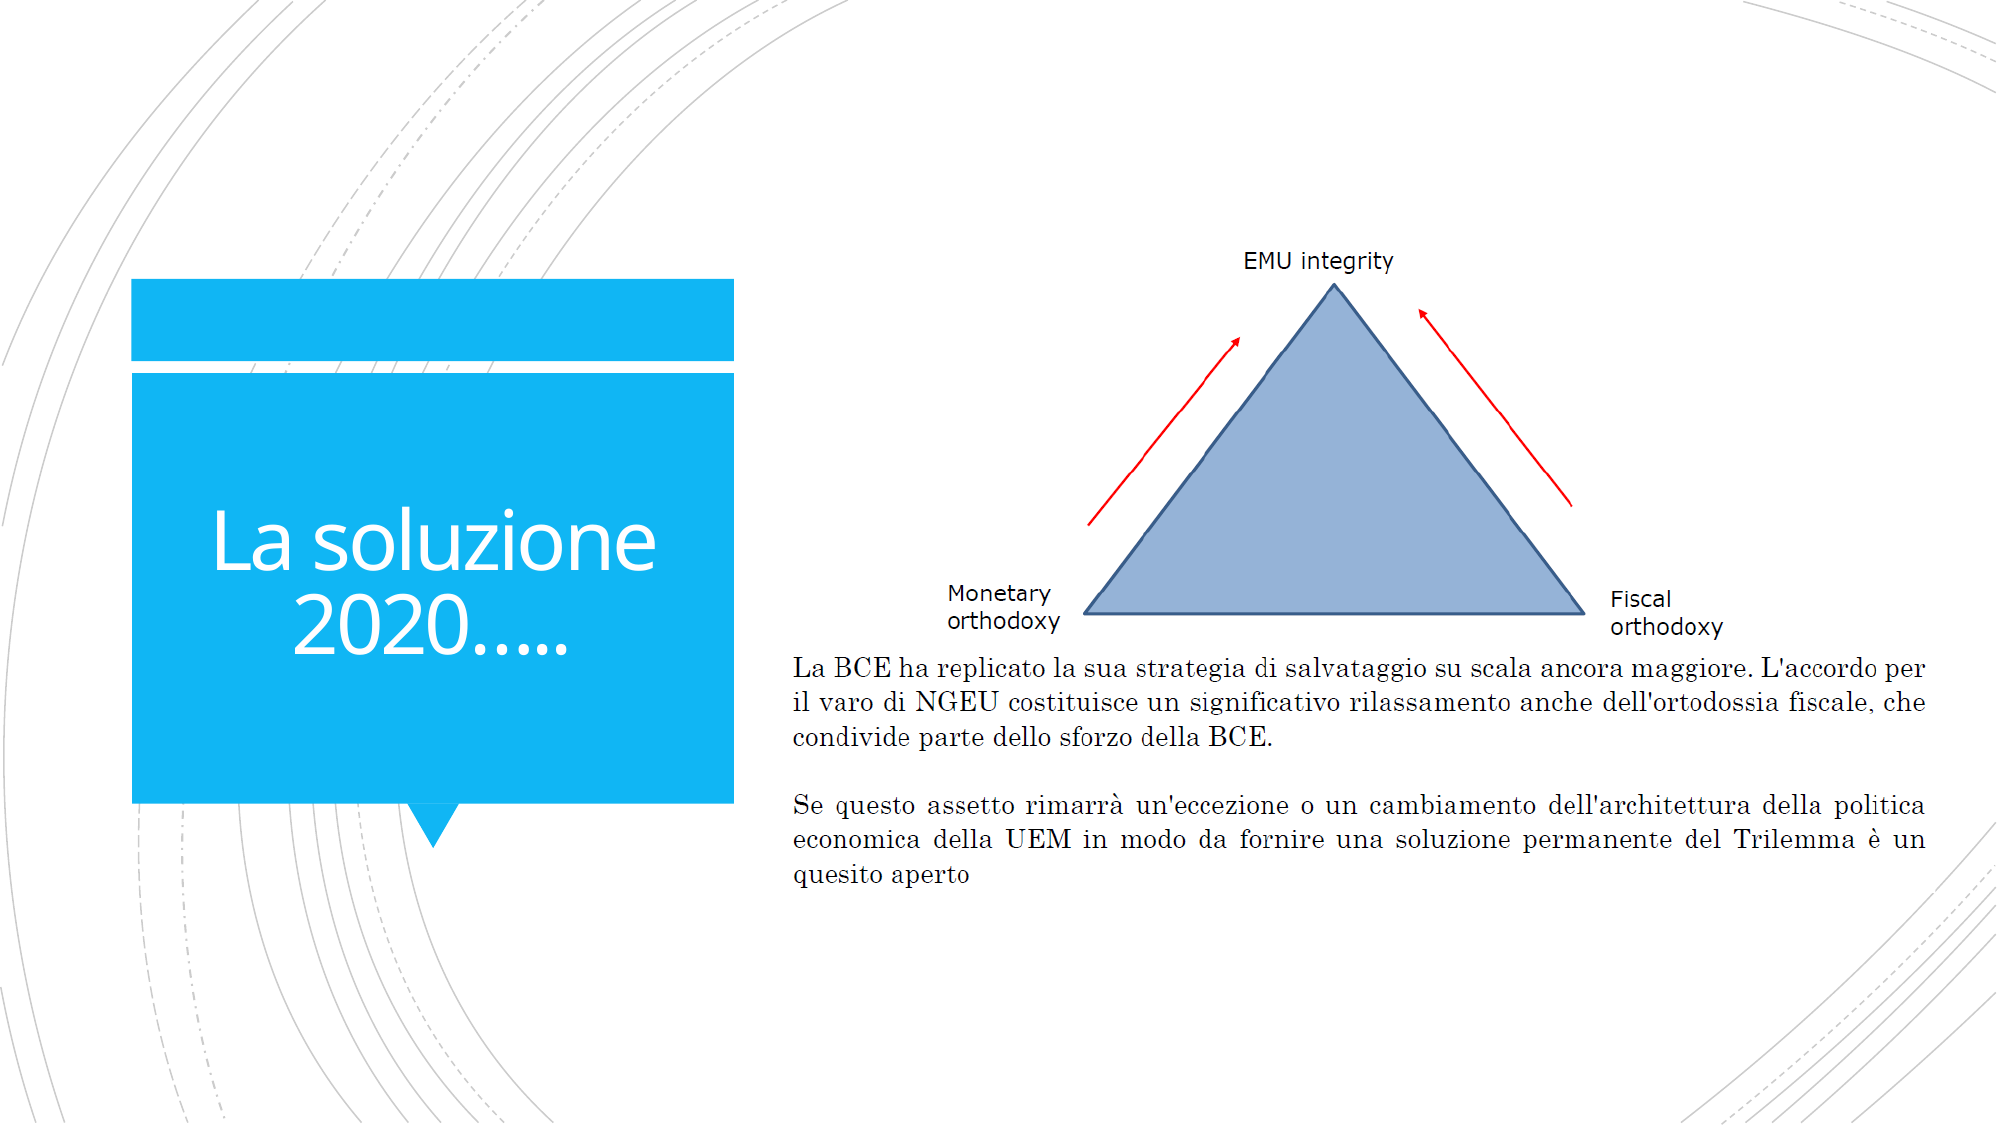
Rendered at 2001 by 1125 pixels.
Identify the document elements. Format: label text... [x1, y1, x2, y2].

title La soluzione 2020….. [145, 385, 720, 789]
picture [777, 231, 1936, 894]
